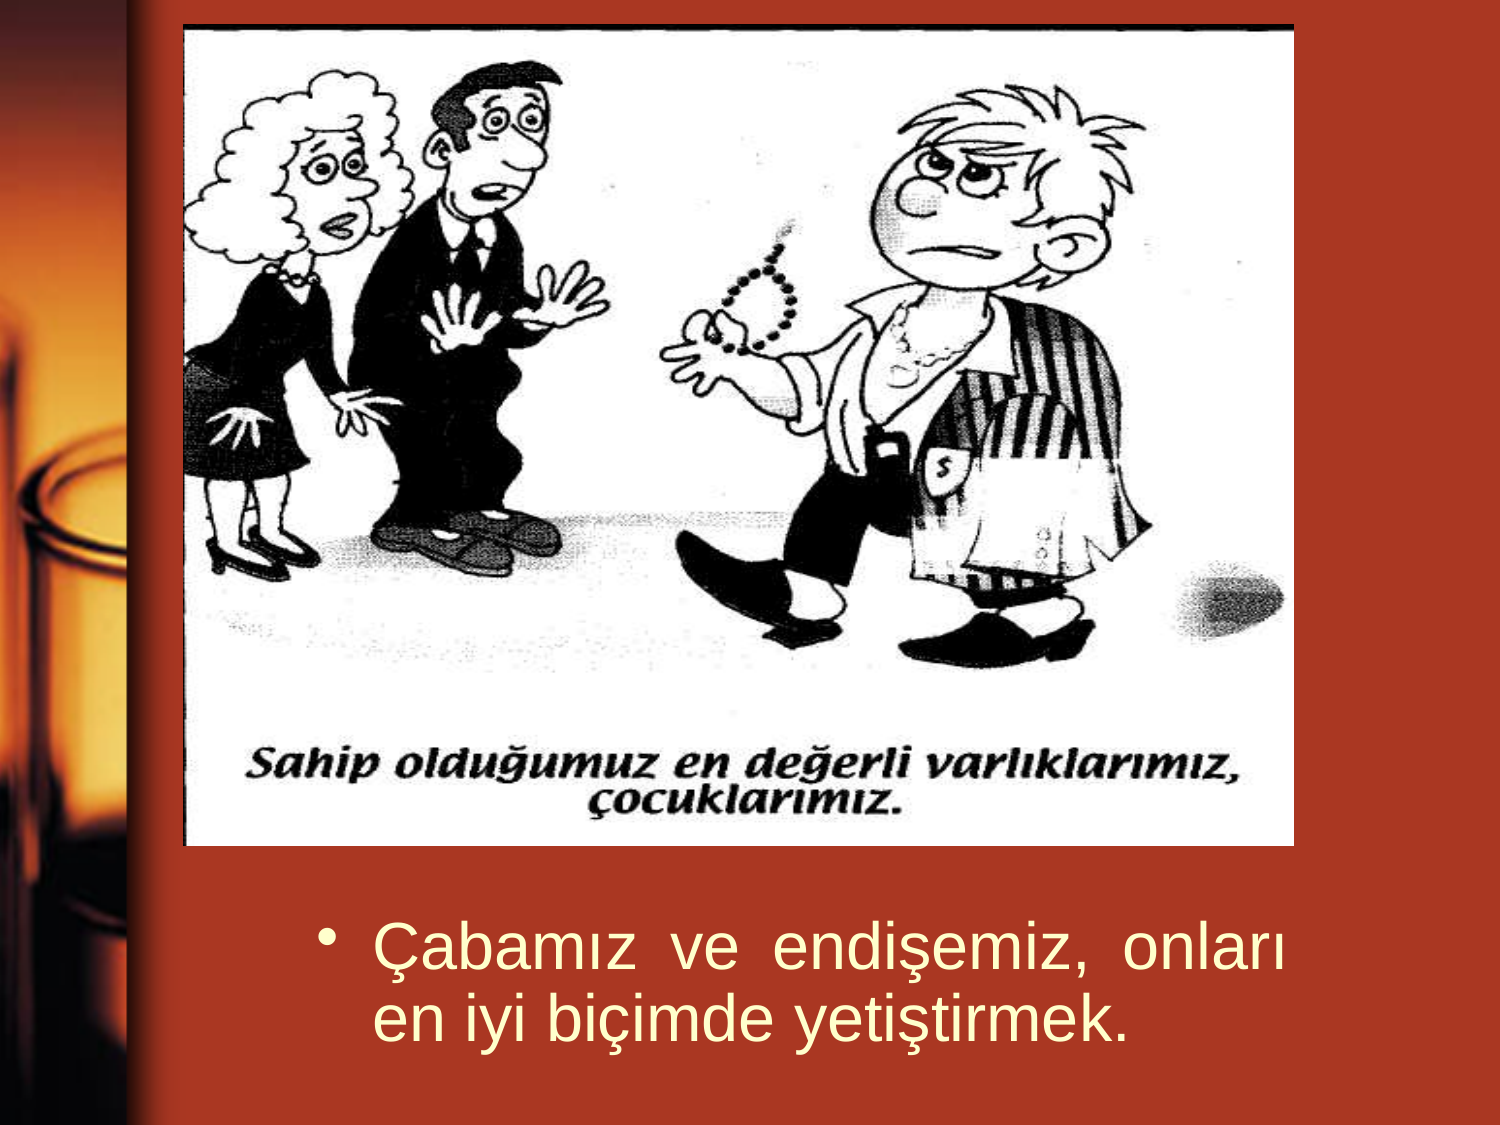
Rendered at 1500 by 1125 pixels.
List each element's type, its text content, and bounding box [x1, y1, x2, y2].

list Çabamız ve endişemiz, onları en iyi biçimde yetiştirmek. [300, 904, 1306, 1078]
picture [0, 0, 1500, 1125]
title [182, 24, 1294, 847]
